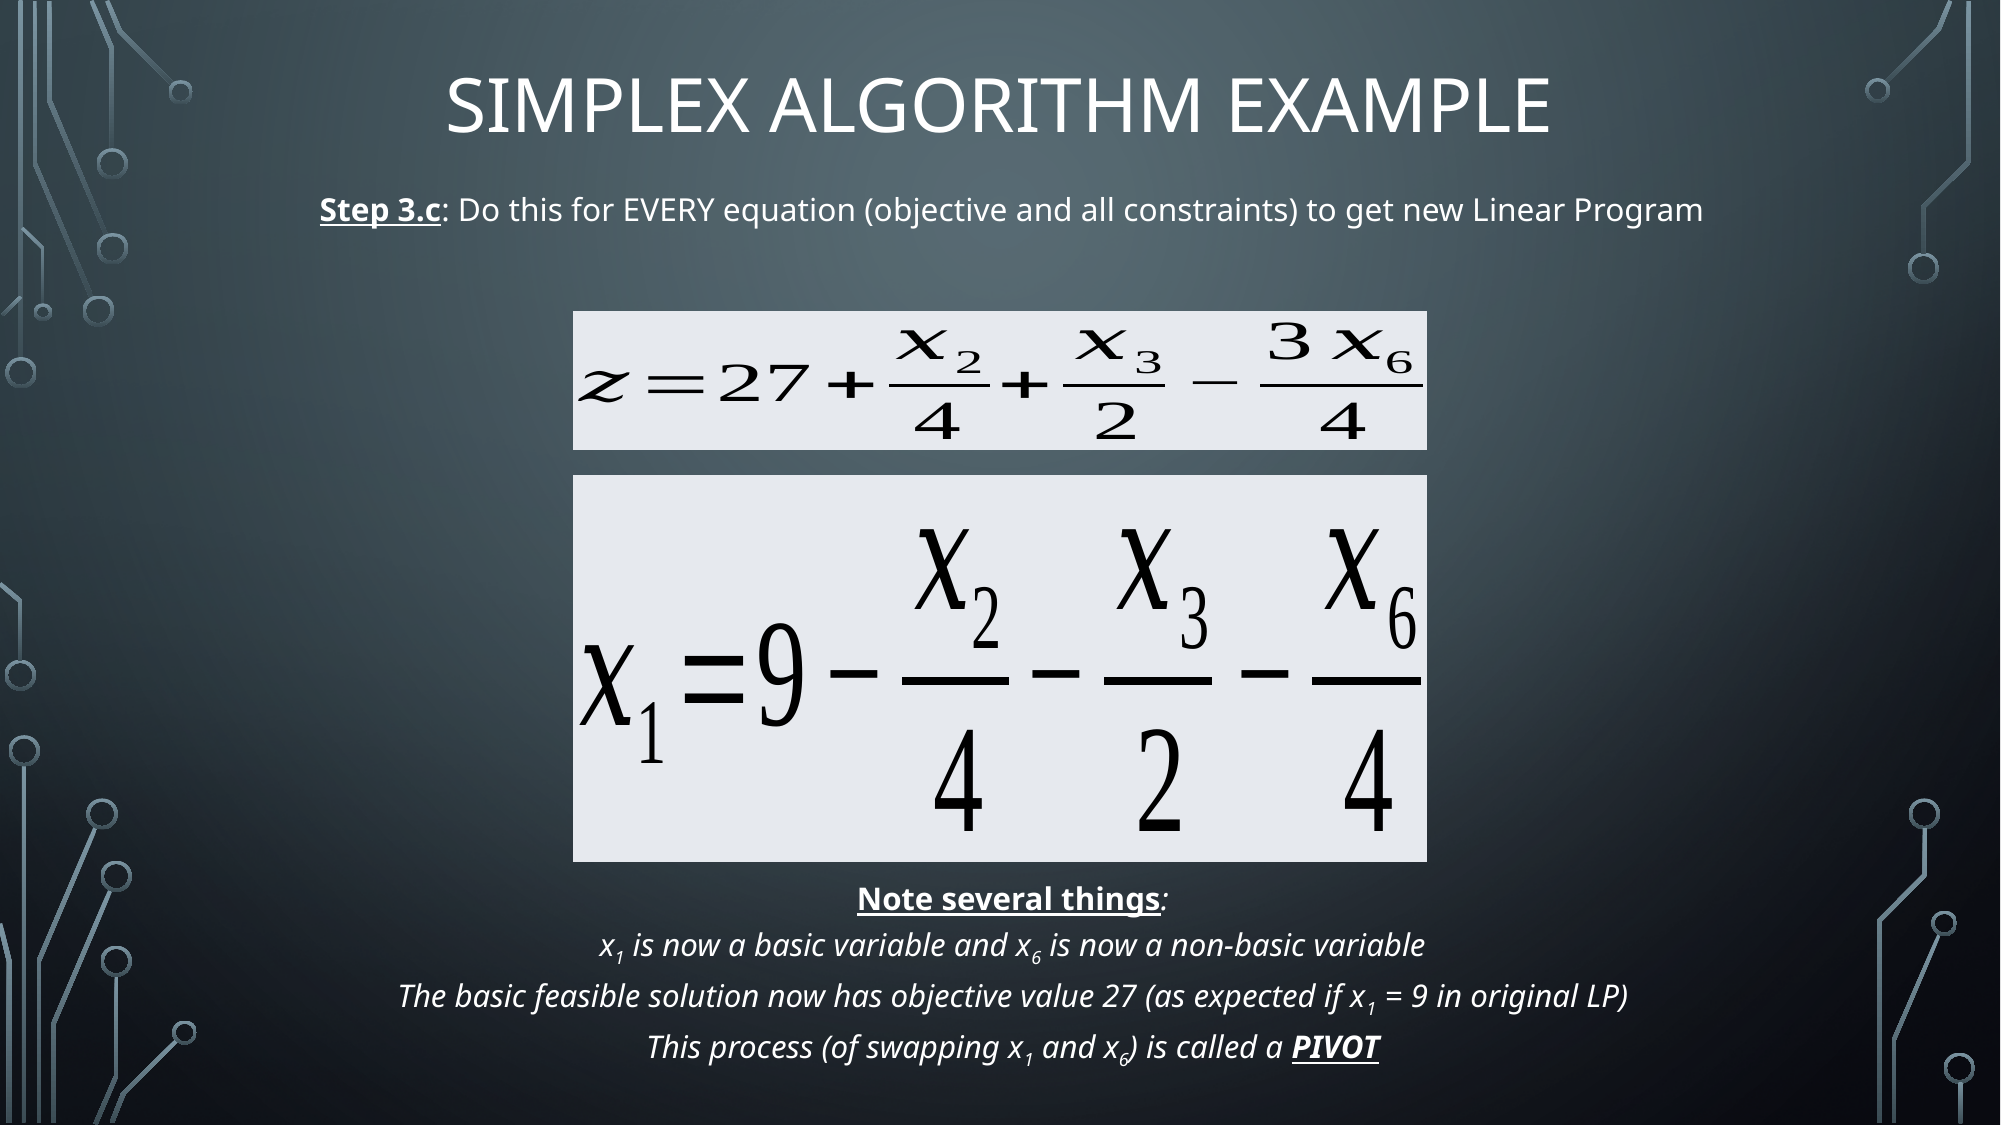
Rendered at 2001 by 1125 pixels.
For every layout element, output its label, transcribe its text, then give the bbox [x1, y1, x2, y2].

text_box Note several things: x1 is now a basic variable and x6 is now a non-basic variable The basic feasible solution now has objective value 27 (as expected if x1 = 9 in original LP) This process (of swapping x1 and x6) is called a PIVOT [334, 864, 1691, 1079]
text_box Step 3.c: Do this for EVERY equation (objective and all constraints) to get new Linear Program [202, 174, 1824, 260]
title Simplex Algorithm Example [187, 37, 1813, 179]
